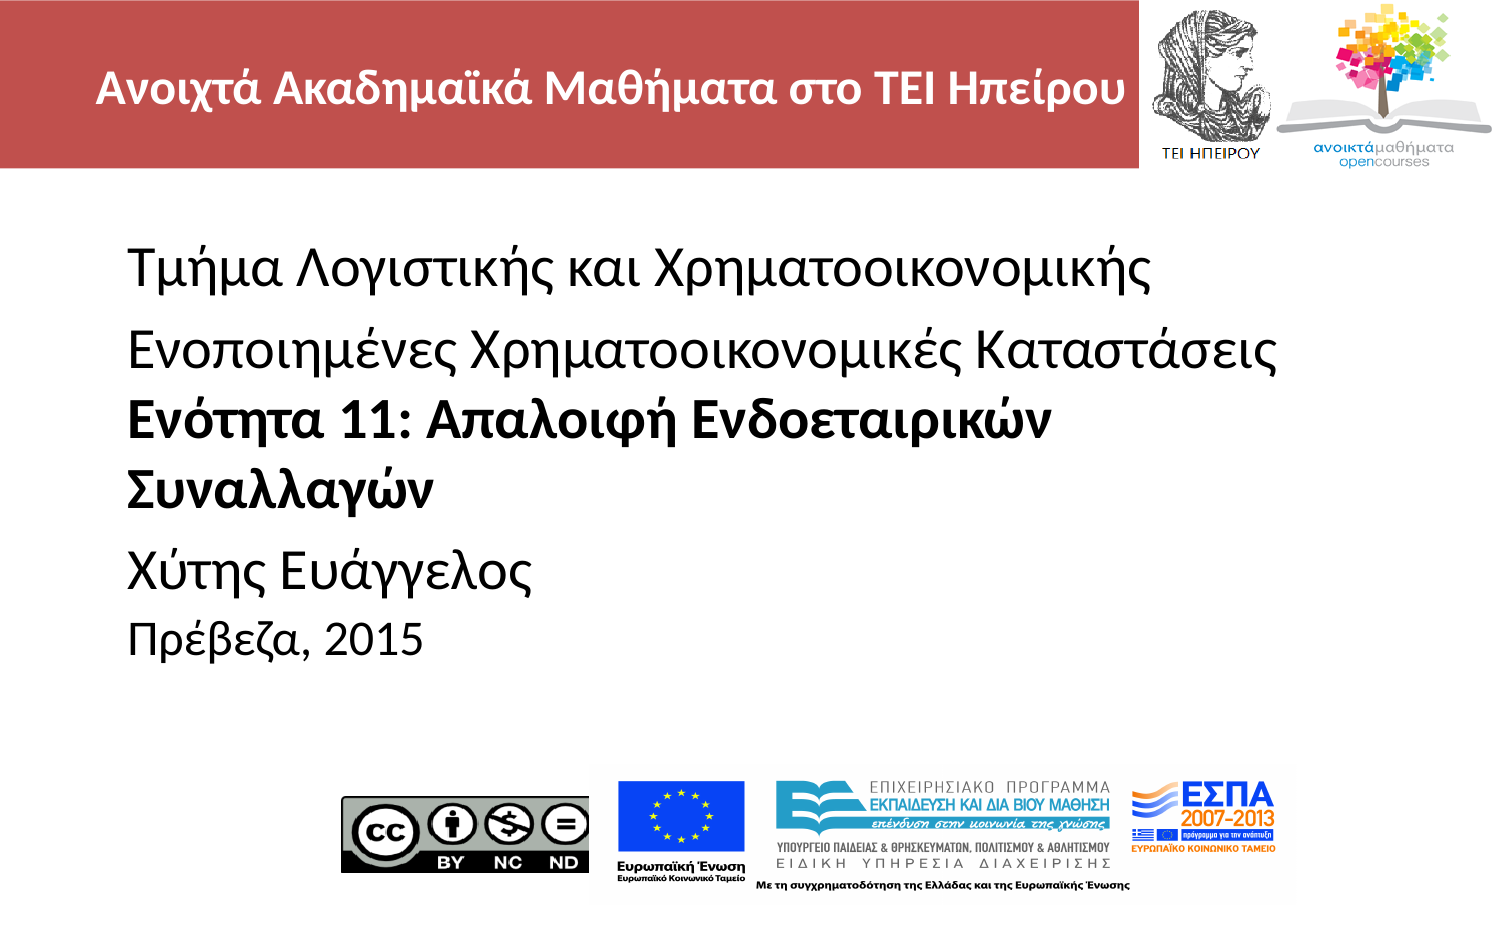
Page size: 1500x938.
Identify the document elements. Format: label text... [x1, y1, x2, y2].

subtitle Τμήμα Λογιστικής και Χρηματοοικονομικής Ενοποιημένες Χρηματοοικονομικές Καταστάσεις Ενότητα 11: Απαλοιφή Ενδοεταιρικών Συναλλαγών Χύτης Ευάγγελος Πρέβεζα, 2015 [111, 220, 1389, 665]
picture [341, 764, 1297, 905]
picture [1139, 0, 1500, 170]
text_box Ανοιχτά Ακαδημαϊκά Μαθήματα στο ΤΕΙ Ηπείρου [0, 0, 1137, 169]
